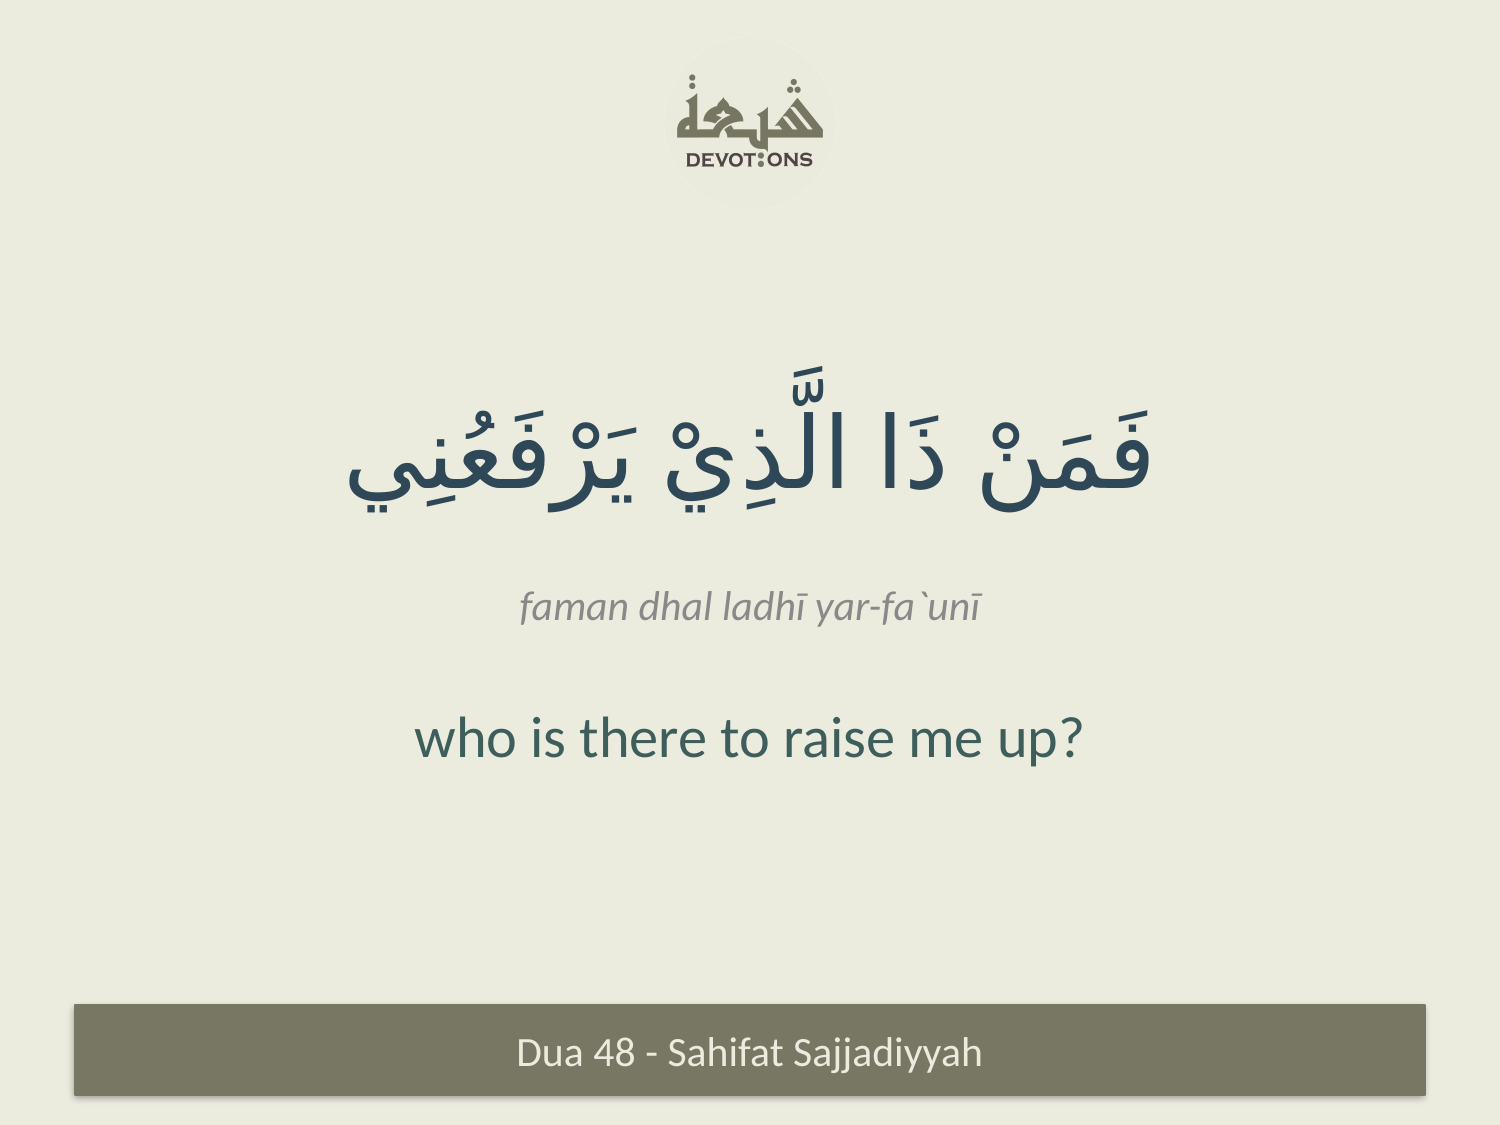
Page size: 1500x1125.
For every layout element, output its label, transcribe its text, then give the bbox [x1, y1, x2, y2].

text_box فَمَنْ ذَا الَّذِيْ يَرْفَعُنِي faman dhal ladhī yar-fa`unī who is there to raise me up? [74, 381, 1425, 776]
picture [656, 29, 844, 218]
text_box [74, 1004, 1426, 1096]
text_box Dua 48 - Sahifat Sajjadiyyah [501, 1017, 999, 1083]
